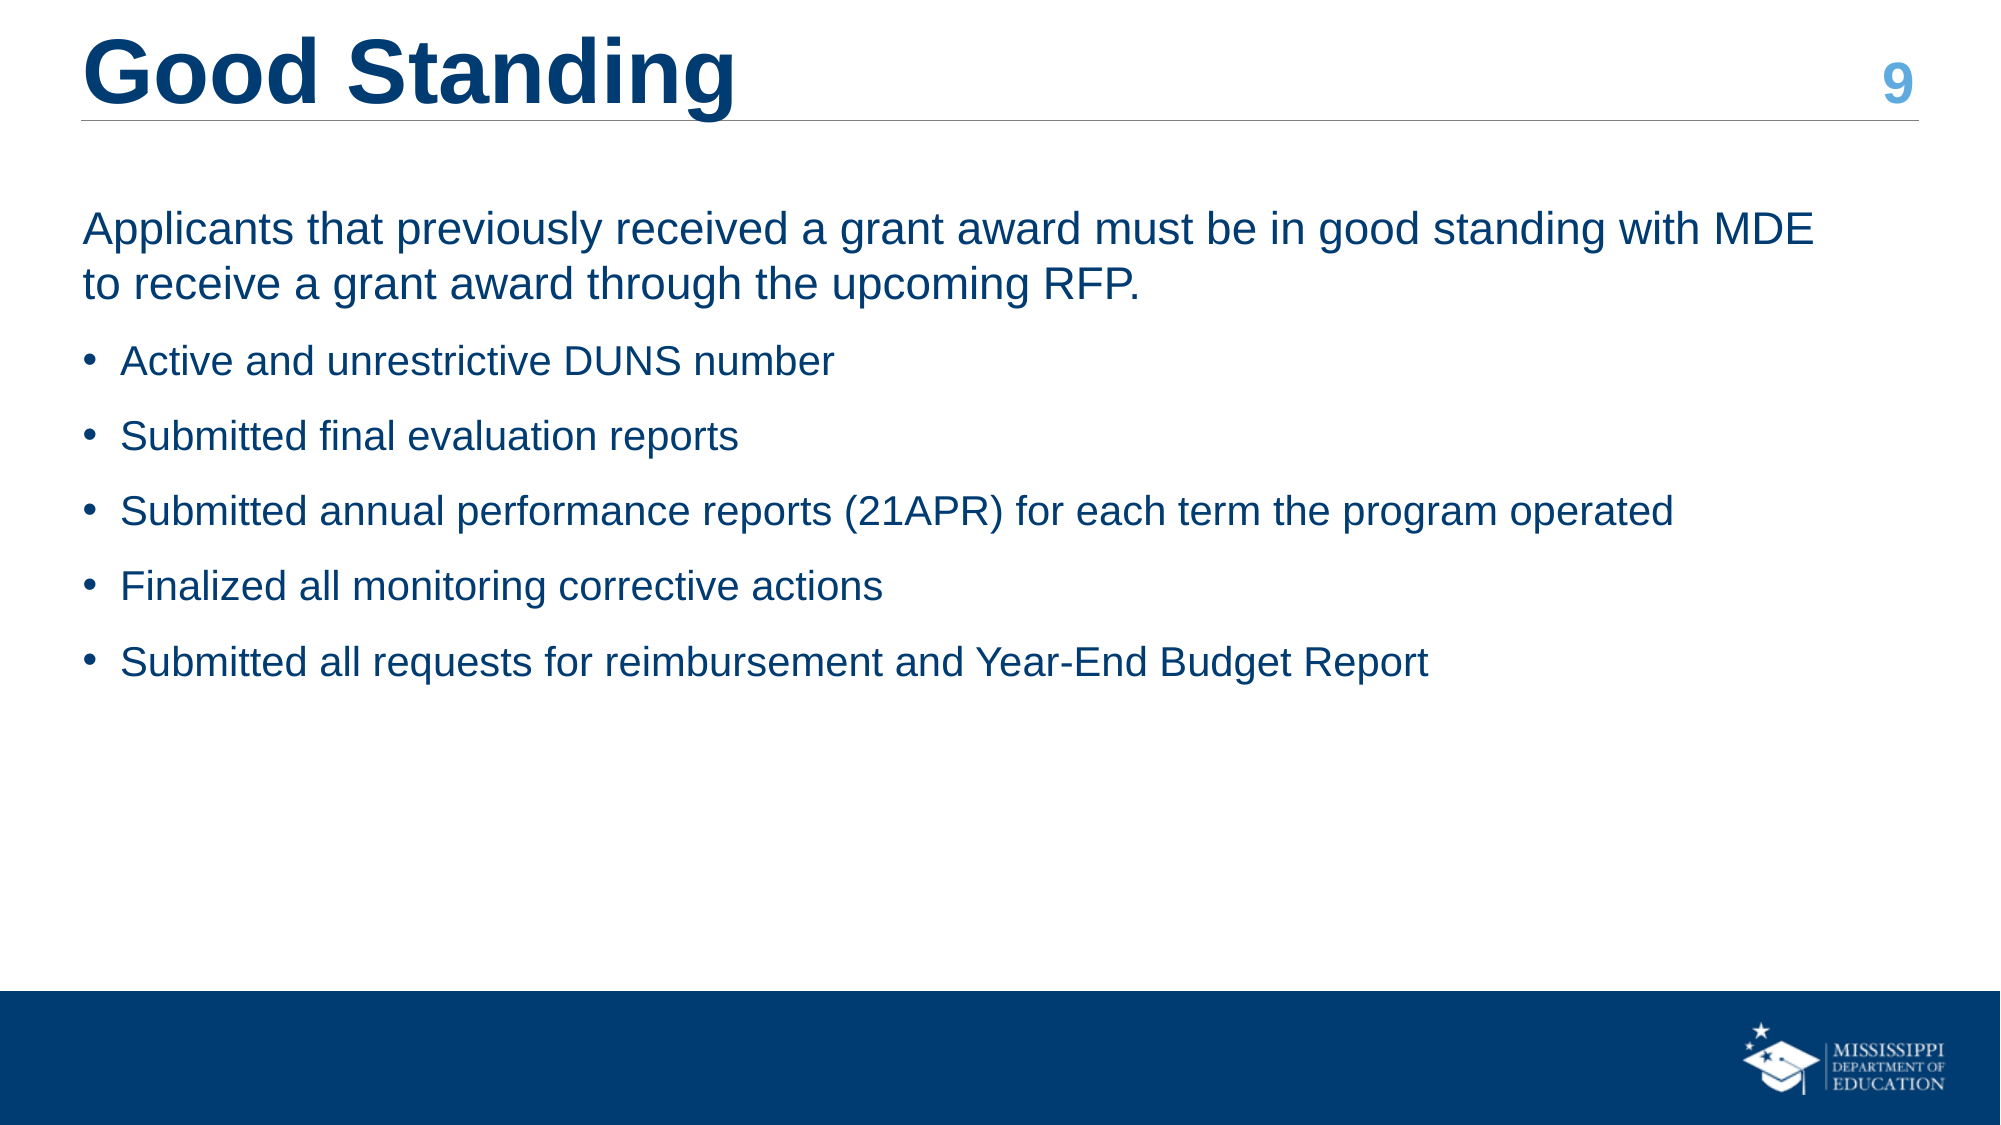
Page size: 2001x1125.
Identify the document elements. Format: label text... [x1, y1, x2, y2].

title Good Standing [67, 45, 1808, 108]
picture [1742, 1021, 1946, 1095]
list Applicants that previously received a grant award must be in good standing with MDE to receive a grant award through the upcoming RFP. Active and unrestrictive DUNS number Submitted final evaluation reports Submitted annual performance reports (21APR) for each term the program operated Finalized all monitoring corrective actions Submitted all requests for reimbursement and Year-End Budget Report [67, 191, 1863, 911]
